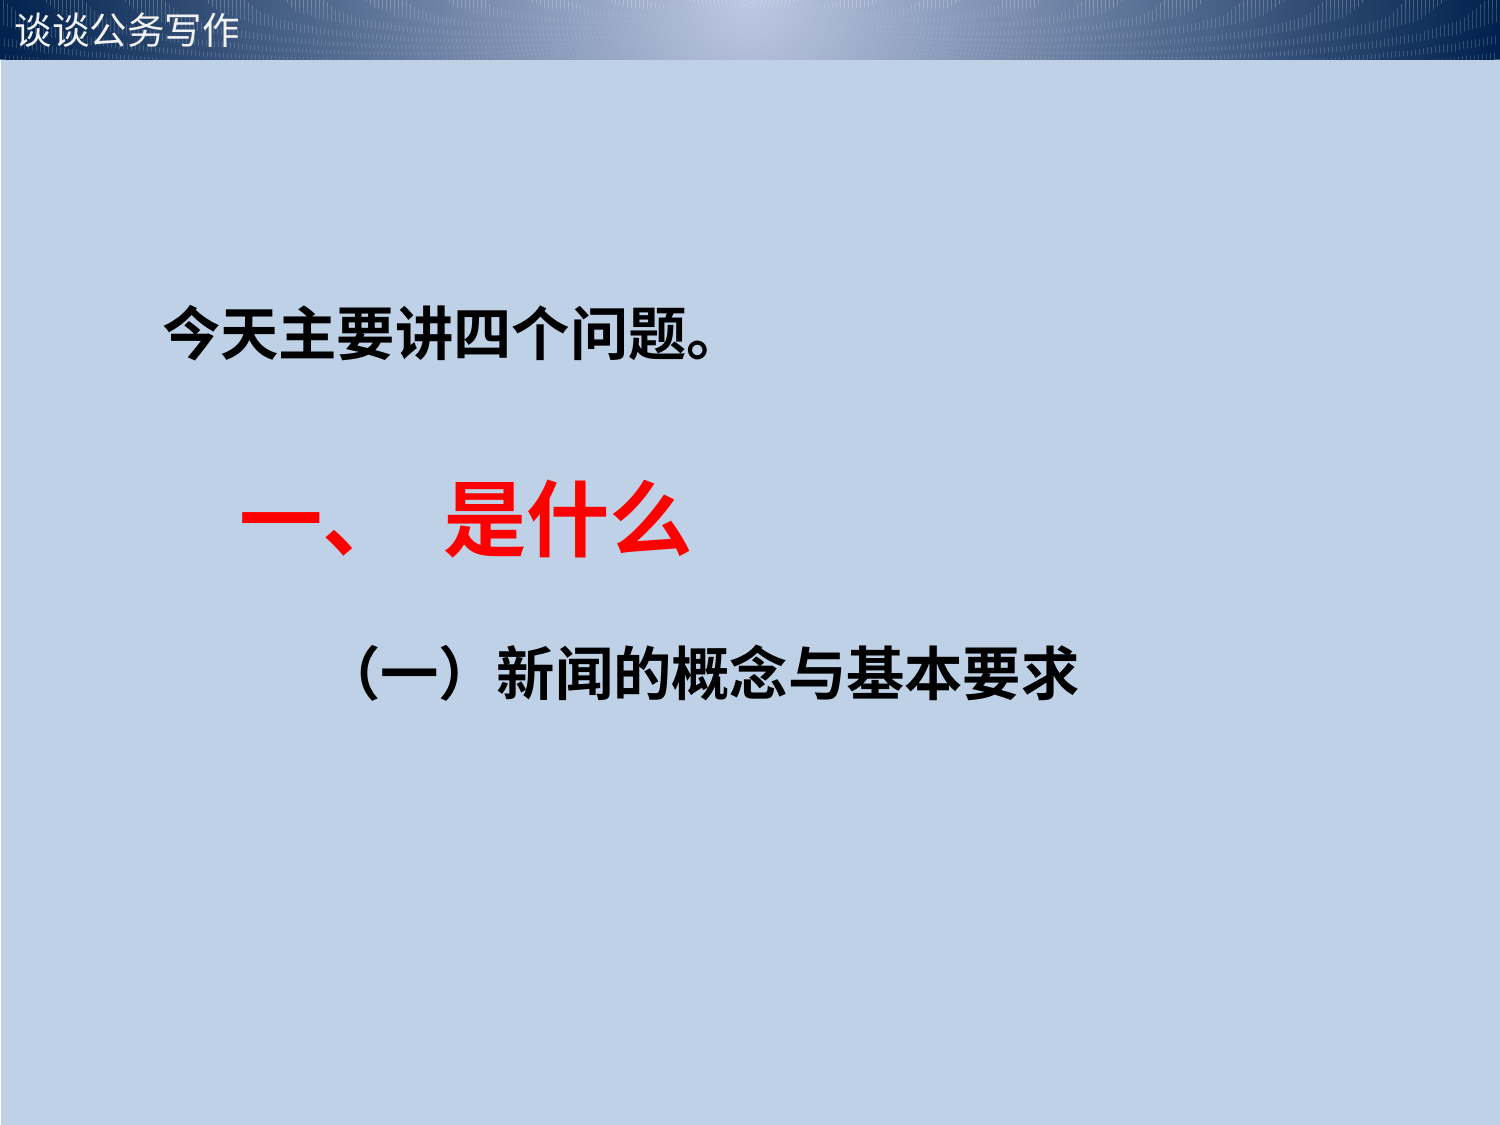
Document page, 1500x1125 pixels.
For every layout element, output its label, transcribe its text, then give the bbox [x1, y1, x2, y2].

text_box 今天主要讲四个问题。 一、 是什么 （一）新闻的概念与基本要求 [147, 219, 1329, 715]
